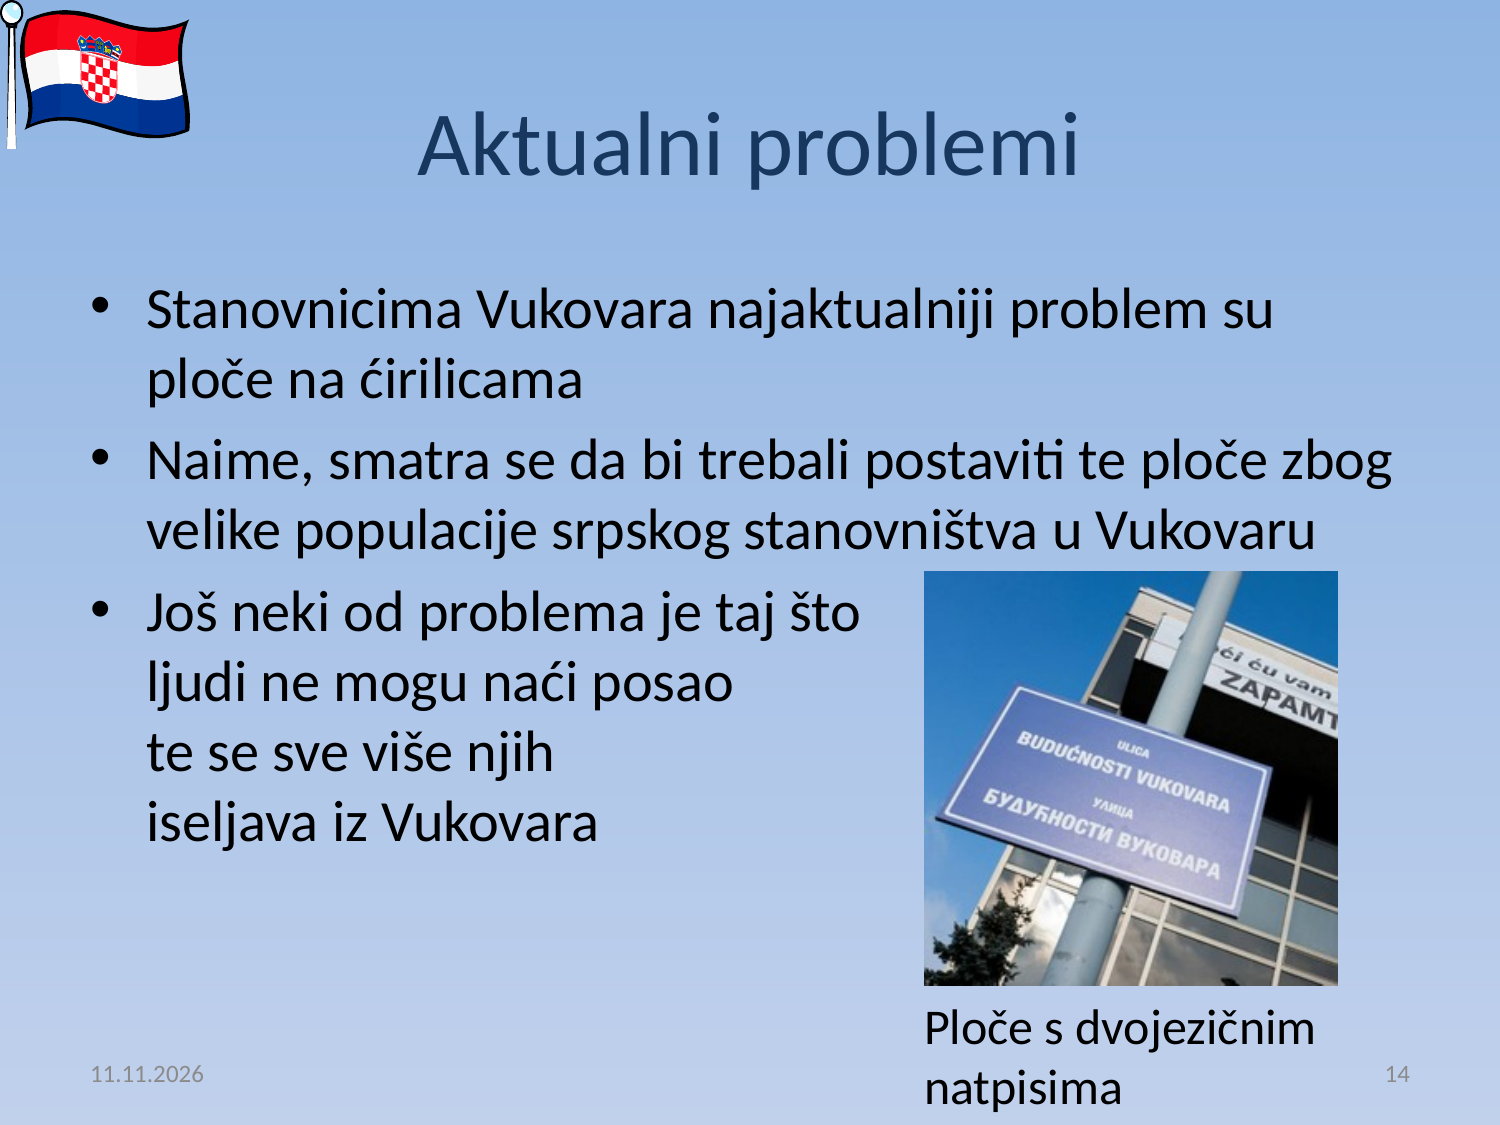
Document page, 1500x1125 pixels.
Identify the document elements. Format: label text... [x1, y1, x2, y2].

text_box Ploče s dvojezičnim natpisima [909, 986, 1441, 1122]
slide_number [75, 1042, 425, 1103]
list Stanovnicima Vukovara najaktualniji problem su ploče na ćirilicama Naime, smatra se da bi trebali postaviti te ploče zbog velike populacije srpskog stanovništva u Vukovaru Još neki od problema je taj što ljudi ne mogu naći posao te se sve više njih iseljava iz Vukovara [75, 262, 1425, 1005]
slide_number 14 [1074, 1042, 1425, 1103]
picture [924, 571, 1339, 986]
title Aktualni problemi [75, 45, 1425, 233]
